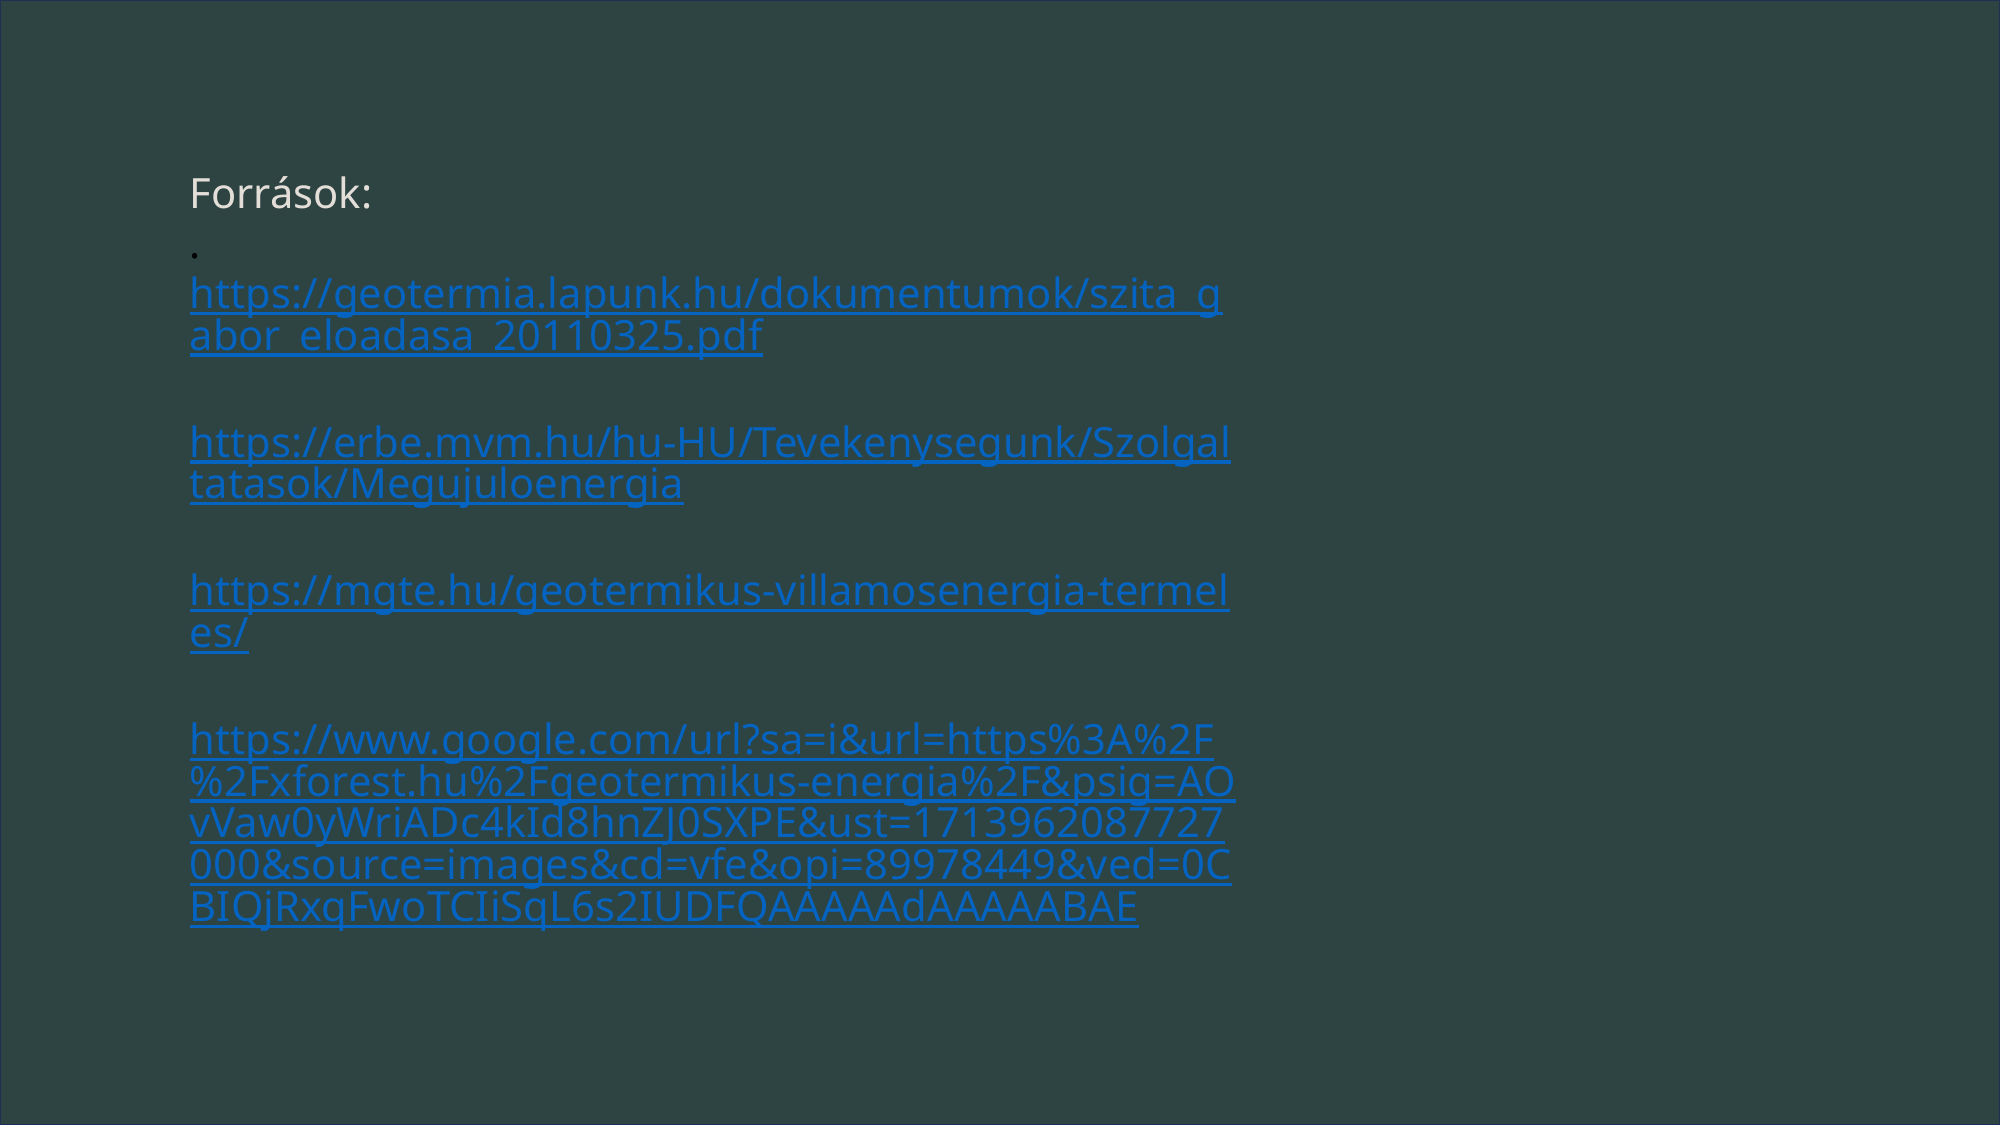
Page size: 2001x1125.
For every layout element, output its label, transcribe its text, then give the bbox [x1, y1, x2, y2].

text_box Források: .https://geotermia.lapunk.hu/dokumentumok/szita_gabor_eloadasa_20110325.pdf https://erbe.mvm.hu/hu-HU/Tevekenysegunk/Szolgaltatasok/Megujuloenergia https://mgte.hu/geotermikus-villamosenergia-termeles/ https://www.google.com/url?sa=i&url=https%3A%2F%2Fxforest.hu%2Fgeotermikus-energia%2F&psig=AOvVaw0yWriADc4kId8hnZJ0SXPE&ust=1713962087727000&source=images&cd=vfe&opi=89978449&ved=0CBIQjRxqFwoTCIiSqL6s2IUDFQAAAAAdAAAAABAE [174, 159, 1260, 753]
text_box [0, 0, 2000, 1125]
